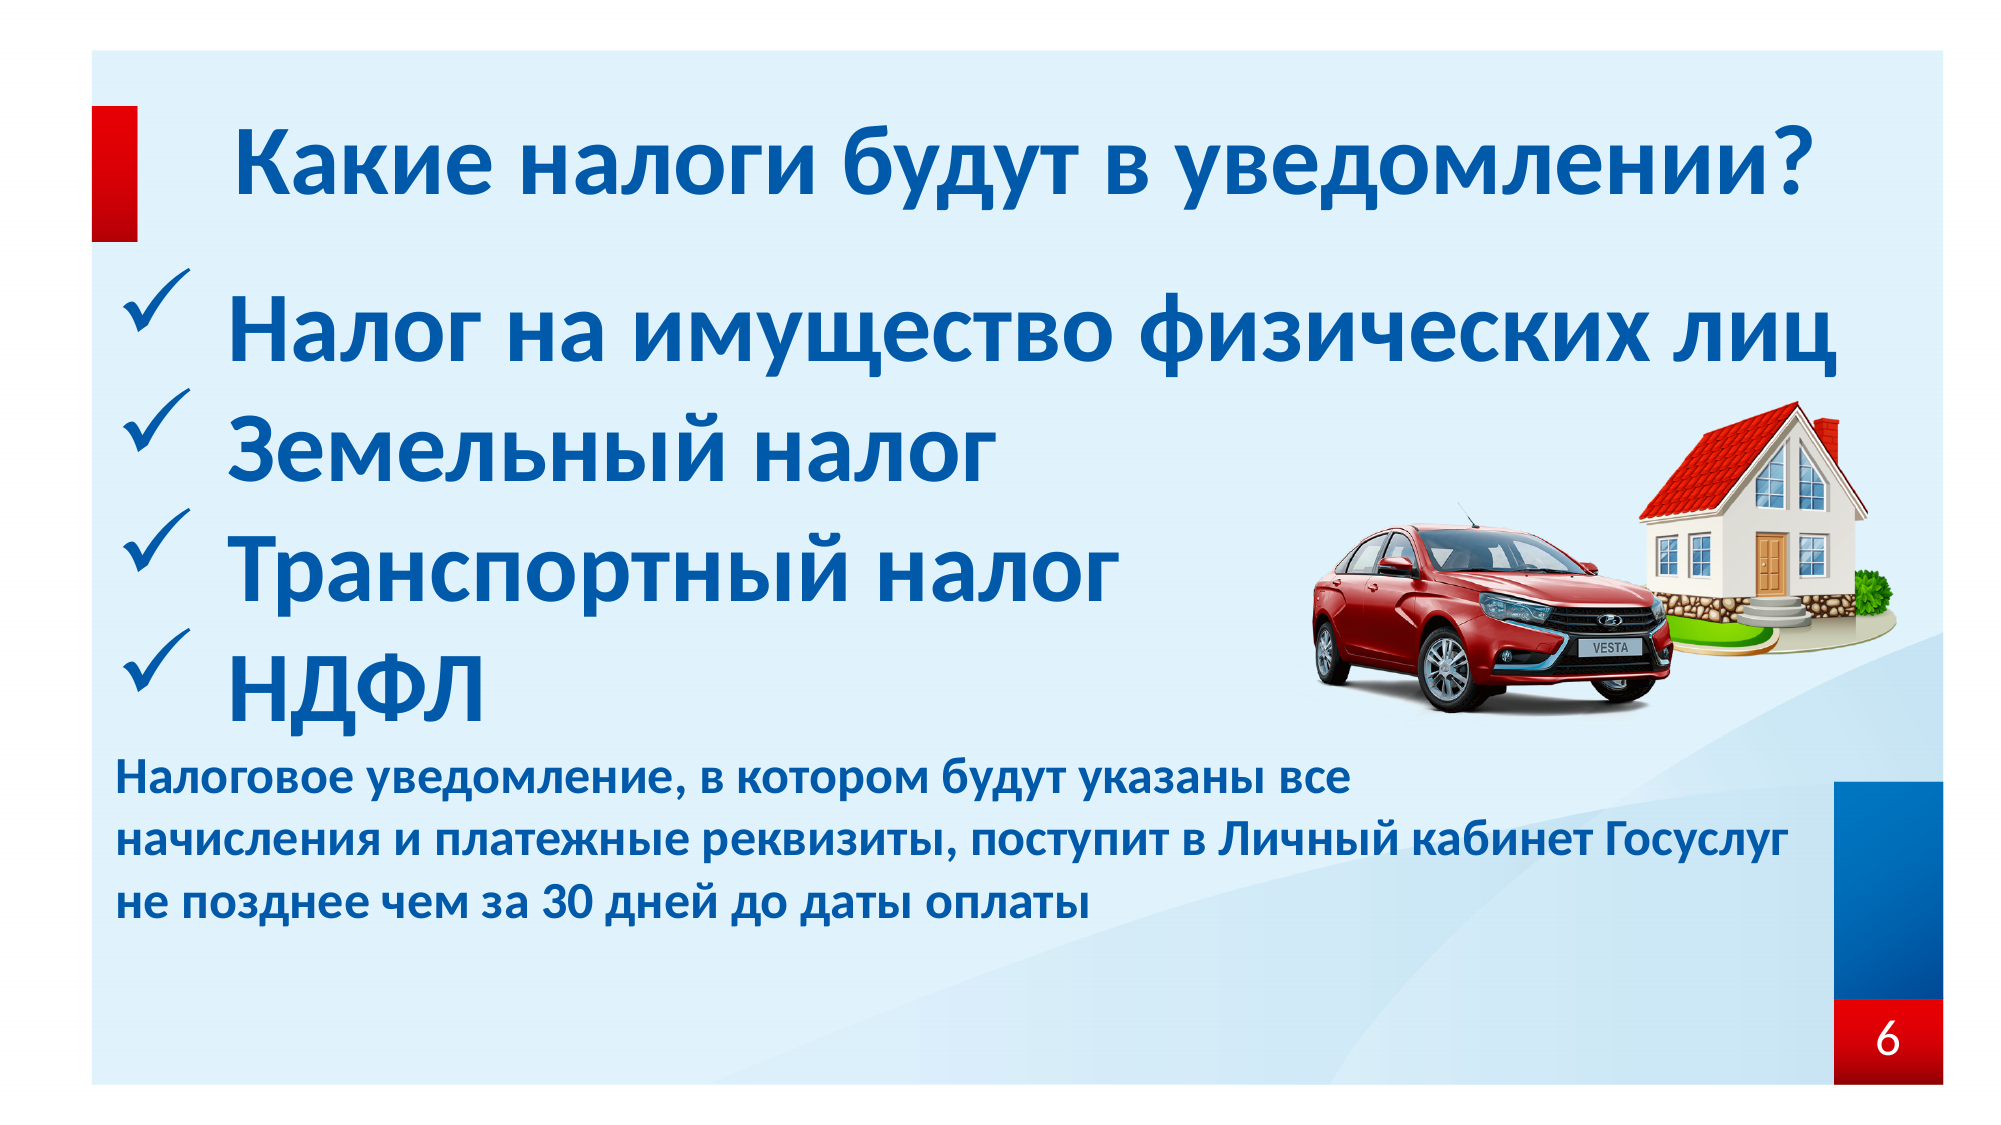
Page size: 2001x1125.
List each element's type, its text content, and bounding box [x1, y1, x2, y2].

slide_number 6 [1820, 991, 1957, 1095]
picture [0, 0, 2000, 1125]
text_box Налог на имущество физических лиц Земельный налог Транспортный налог НДФЛ Налоговое уведомление, в котором будут указаны все начисления и платежные реквизиты, поступит в Личный кабинет Госуслуг не позднее чем за 30 дней до даты оплаты [98, 293, 1928, 1084]
title Какие налоги будут в уведомлении? [217, 63, 1886, 246]
